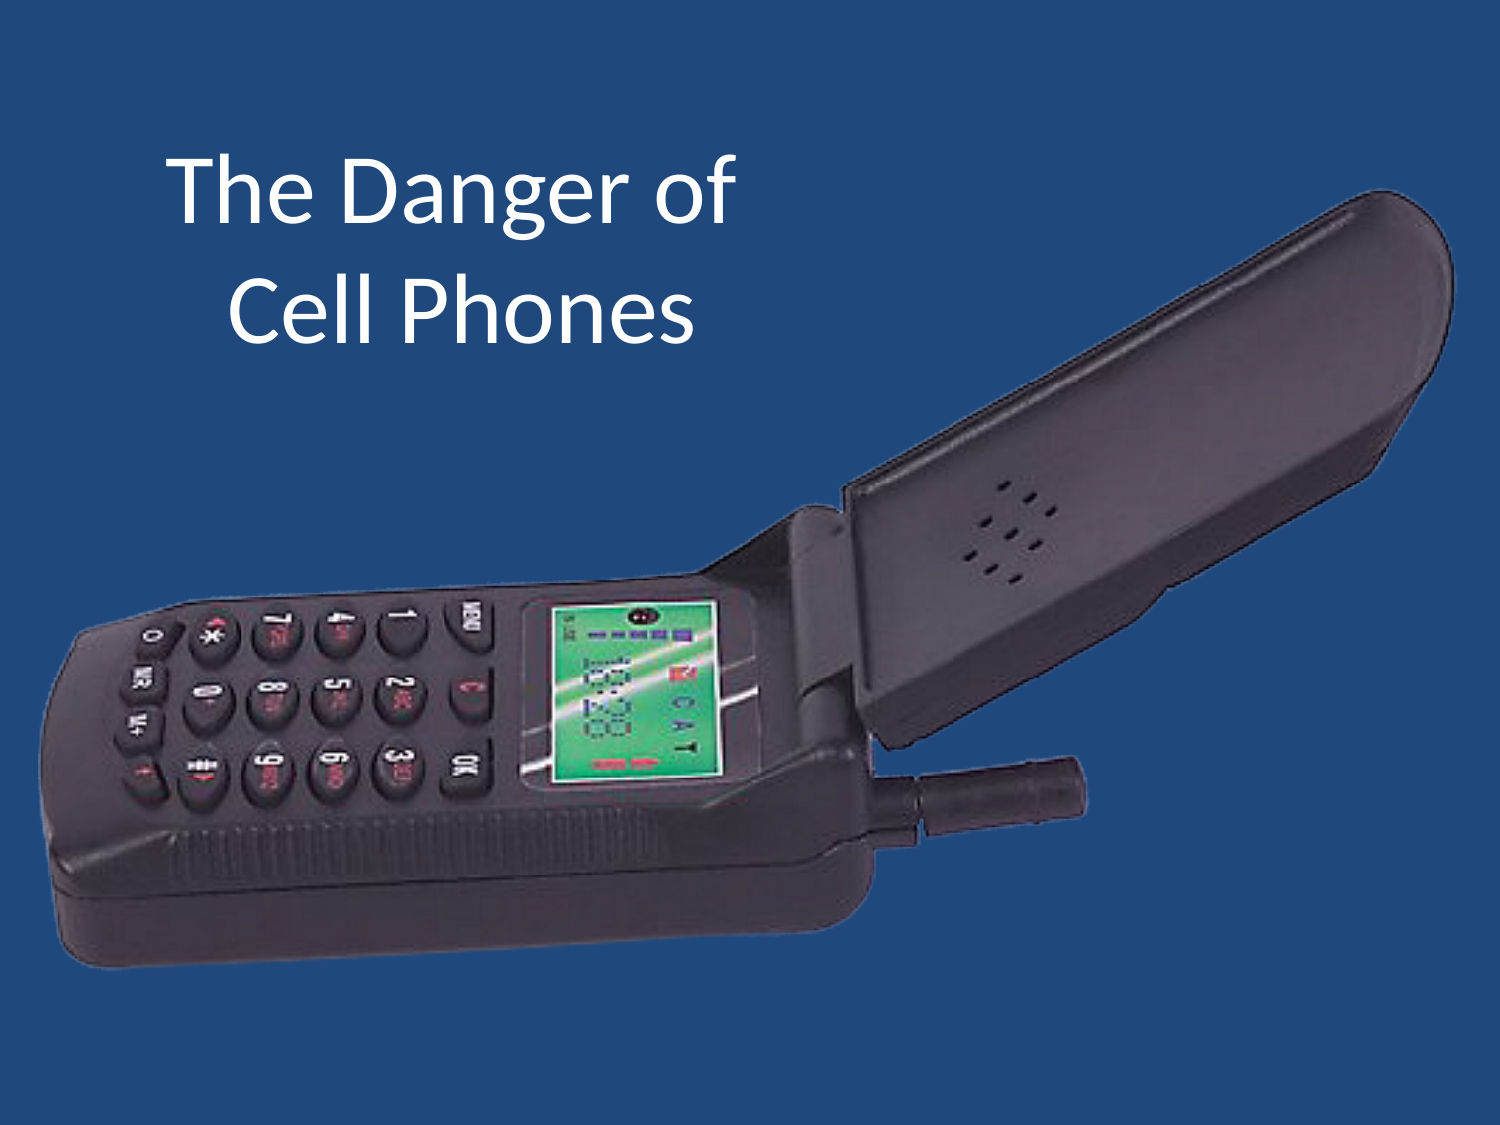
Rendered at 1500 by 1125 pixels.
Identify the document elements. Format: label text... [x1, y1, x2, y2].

picture [37, 187, 1461, 974]
title The Danger of Cell Phones [0, 0, 925, 488]
